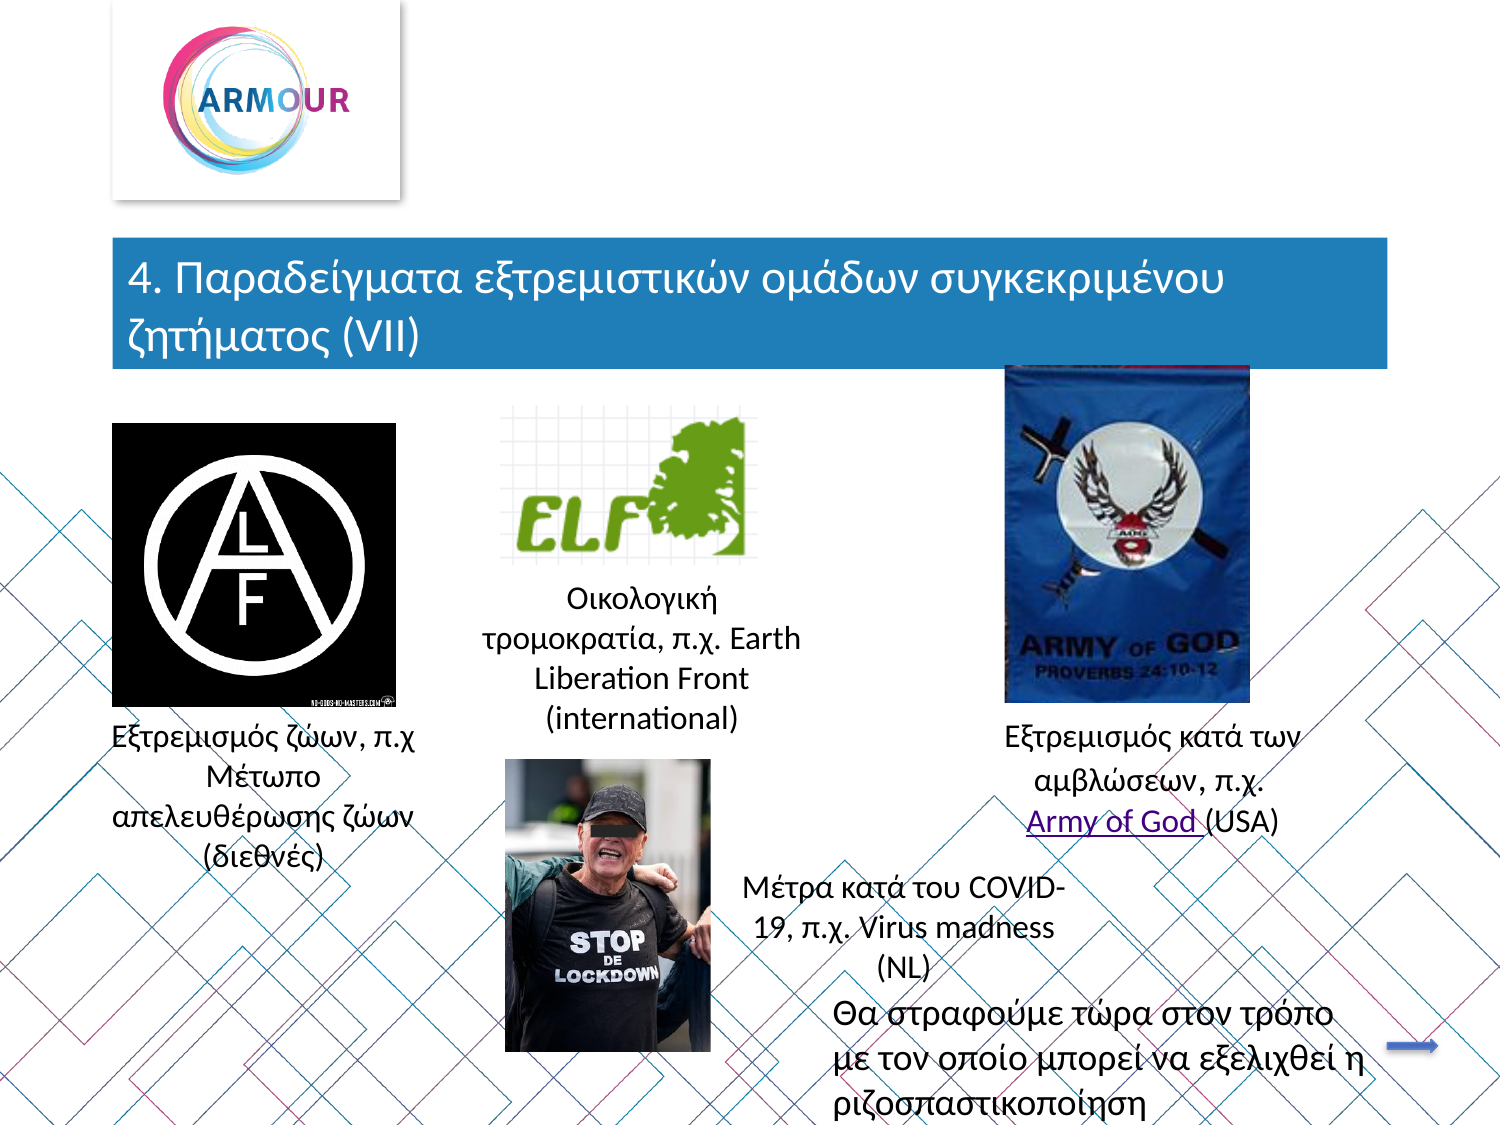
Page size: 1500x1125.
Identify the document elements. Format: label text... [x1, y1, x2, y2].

text_box Εξτρεμισμός ζώων, π.χ Μέτωπο απελευθέρωσης ζώων (διεθνές) [87, 706, 440, 882]
picture [151, 19, 362, 181]
title 4. Παραδείγματα εξτρεμιστικών ομάδων συγκεκριμένου ζητήματος (VII) [112, 237, 1388, 369]
text_box Οικολογική τρομοκρατία, π.χ. Earth Liberation Front (international) [466, 569, 819, 744]
text_box Μέτρα κατά του COVID-19, π.χ. Virus madness (NL) [716, 857, 1092, 993]
text_box [1386, 1038, 1439, 1054]
text_box Θα στραφούμε τώρα στον τρόπο με τον οποίο μπορεί να εξελιχθεί η ριζοσπαστικοποίηση [818, 980, 1388, 1125]
text_box Εξτρεμισμός κατά των αμβλώσεων, π.χ. Army of God (USA) [956, 706, 1350, 847]
picture [0, 1, 1500, 1125]
